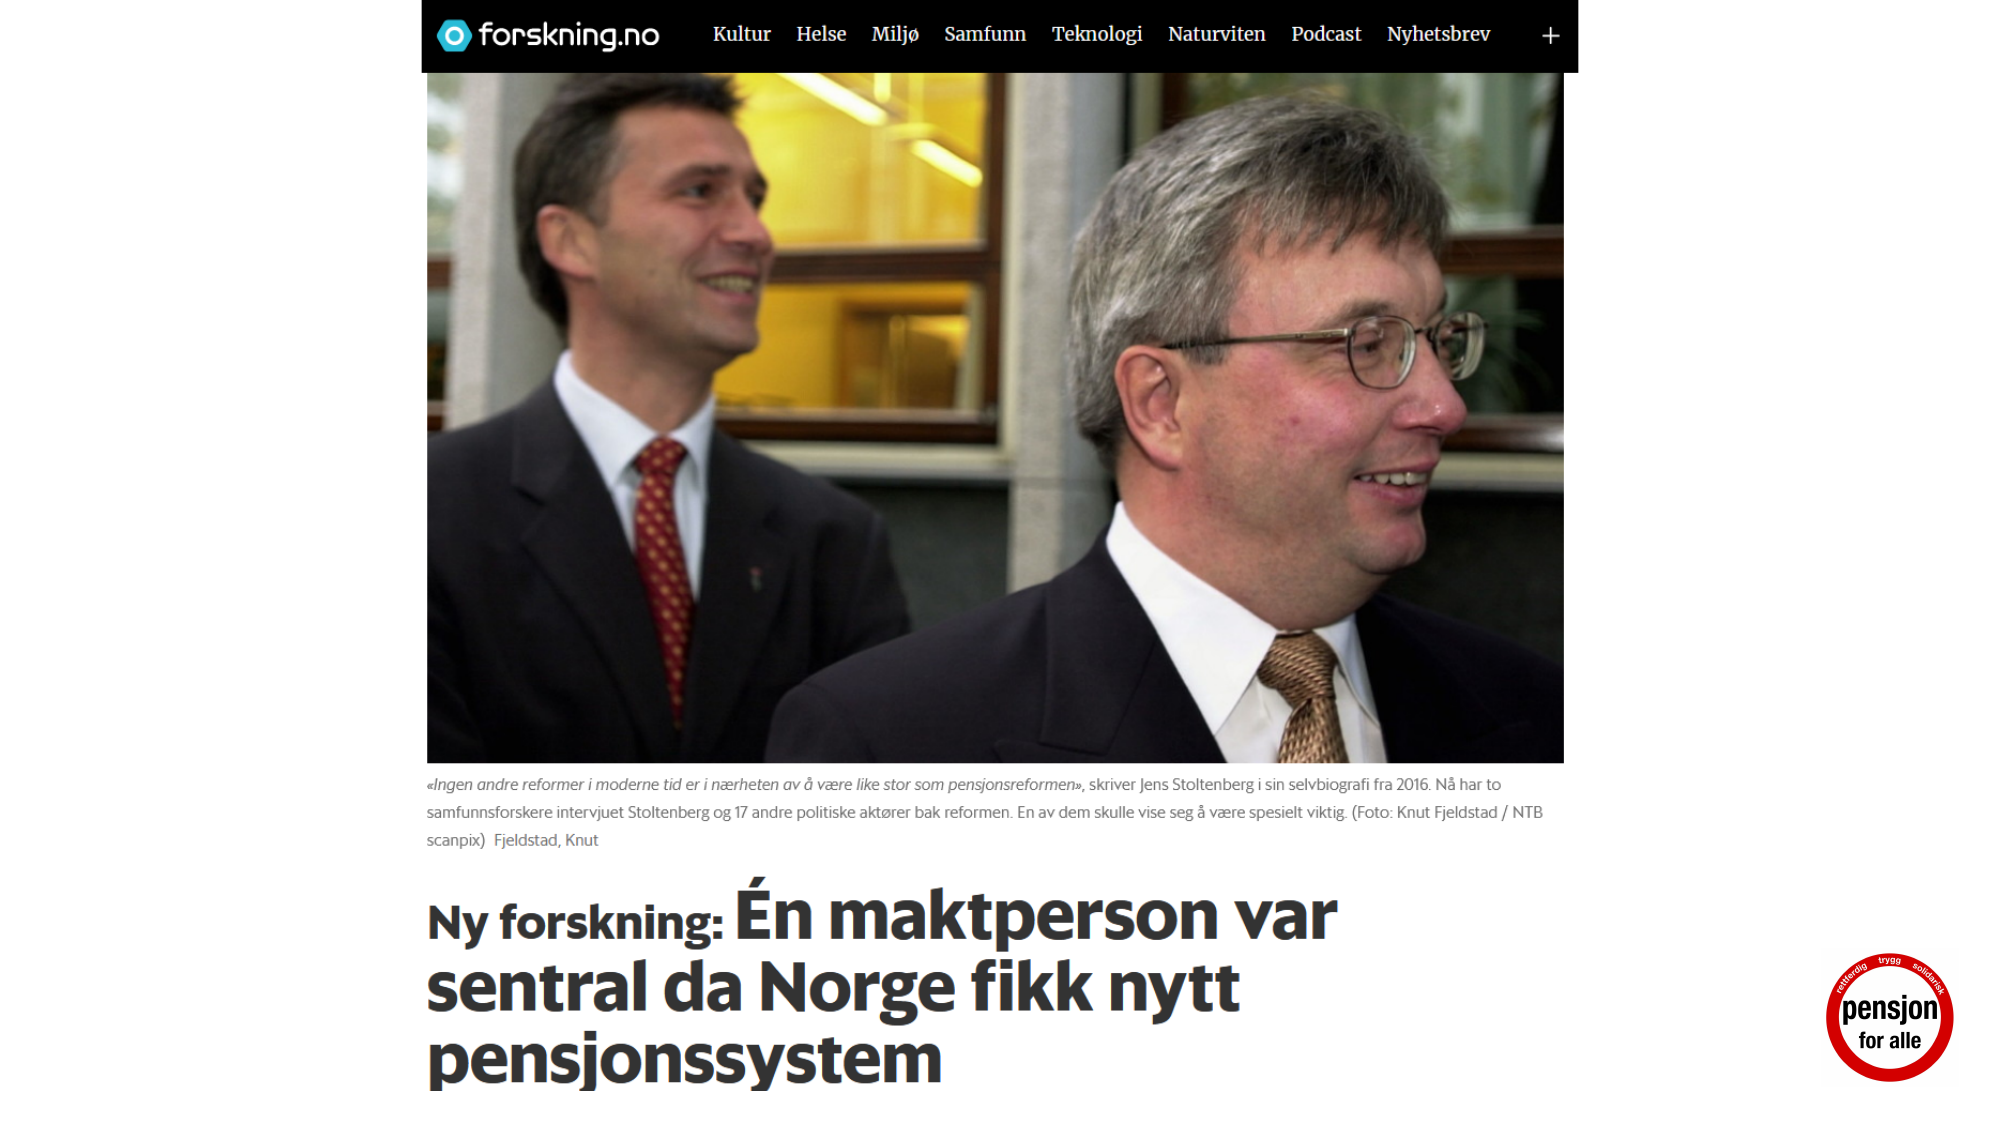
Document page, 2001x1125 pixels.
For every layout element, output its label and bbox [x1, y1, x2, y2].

picture [421, 0, 1579, 1091]
picture [1821, 948, 1959, 1087]
